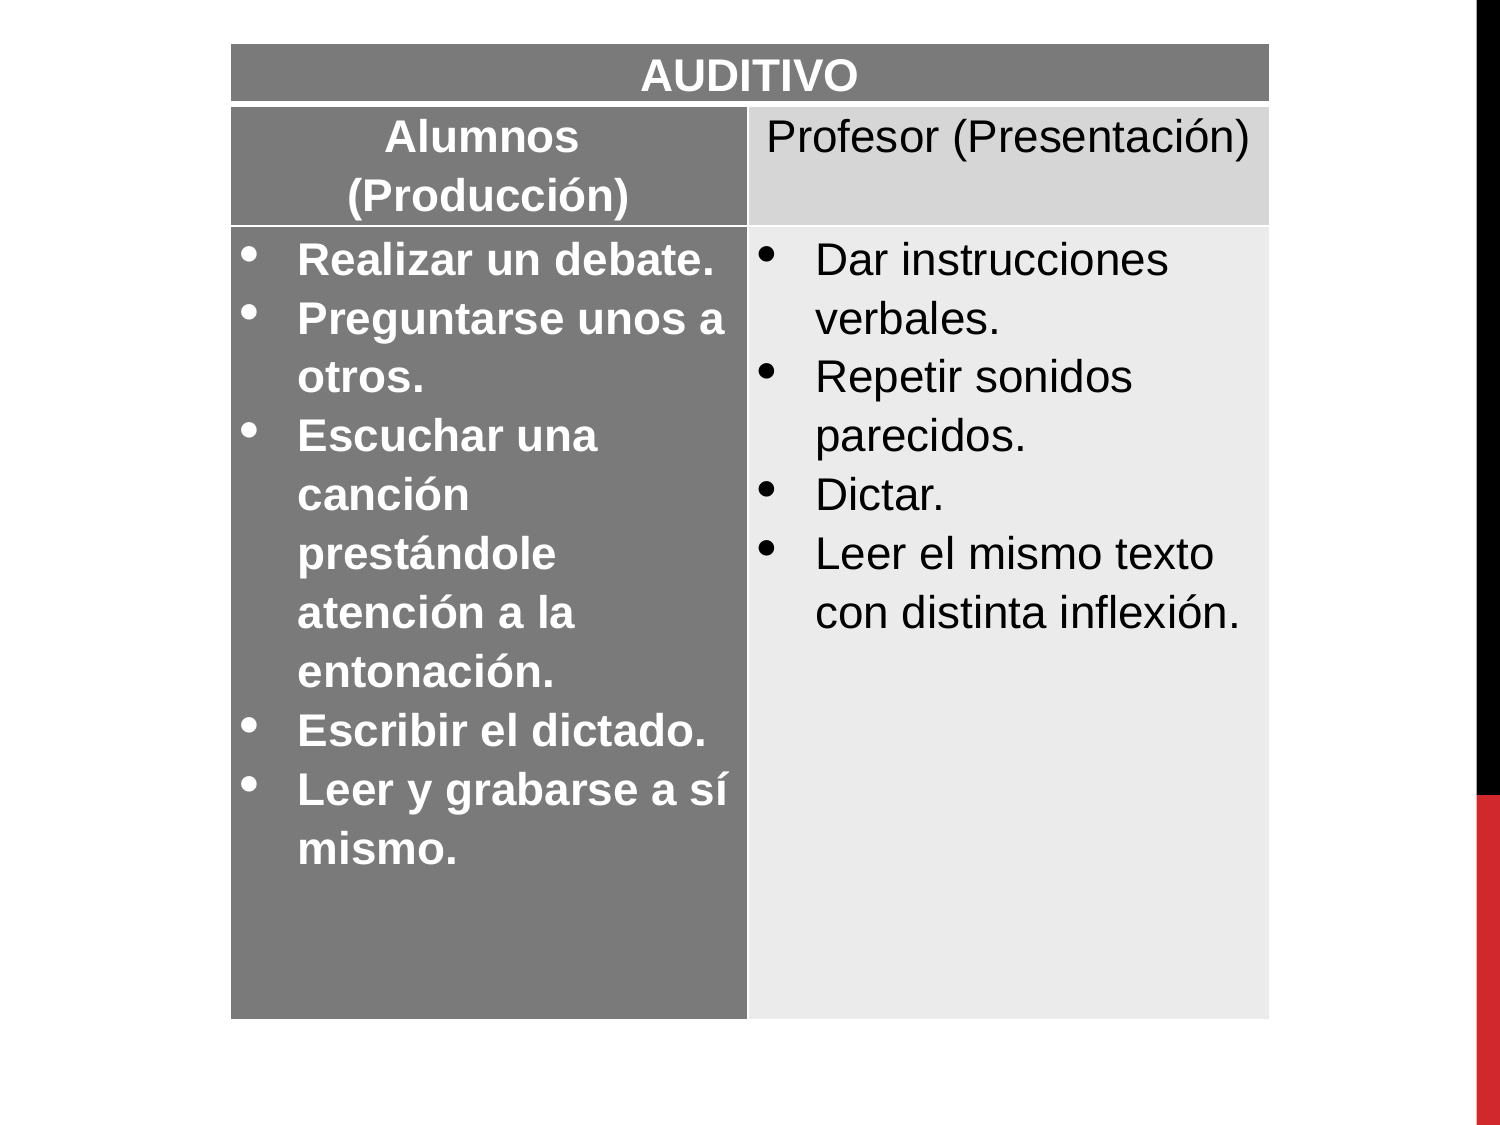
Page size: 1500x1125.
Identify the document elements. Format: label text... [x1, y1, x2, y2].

table_cell Profesor (Presentación) [749, 107, 1269, 225]
table_cell Dar instrucciones verbales. Repetir sonidos parecidos. Dictar. Leer el mismo texto con distinta inflexión. [749, 227, 1269, 1019]
table_cell Realizar un debate. Preguntarse unos a otros. Escuchar una canción prestándole atención a la entonación. Escribir el dictado. Leer y grabarse a sí mismo. [231, 227, 747, 1019]
table_cell Alumnos (Producción) [231, 107, 747, 225]
table_header AUDITIVO [231, 44, 1269, 101]
